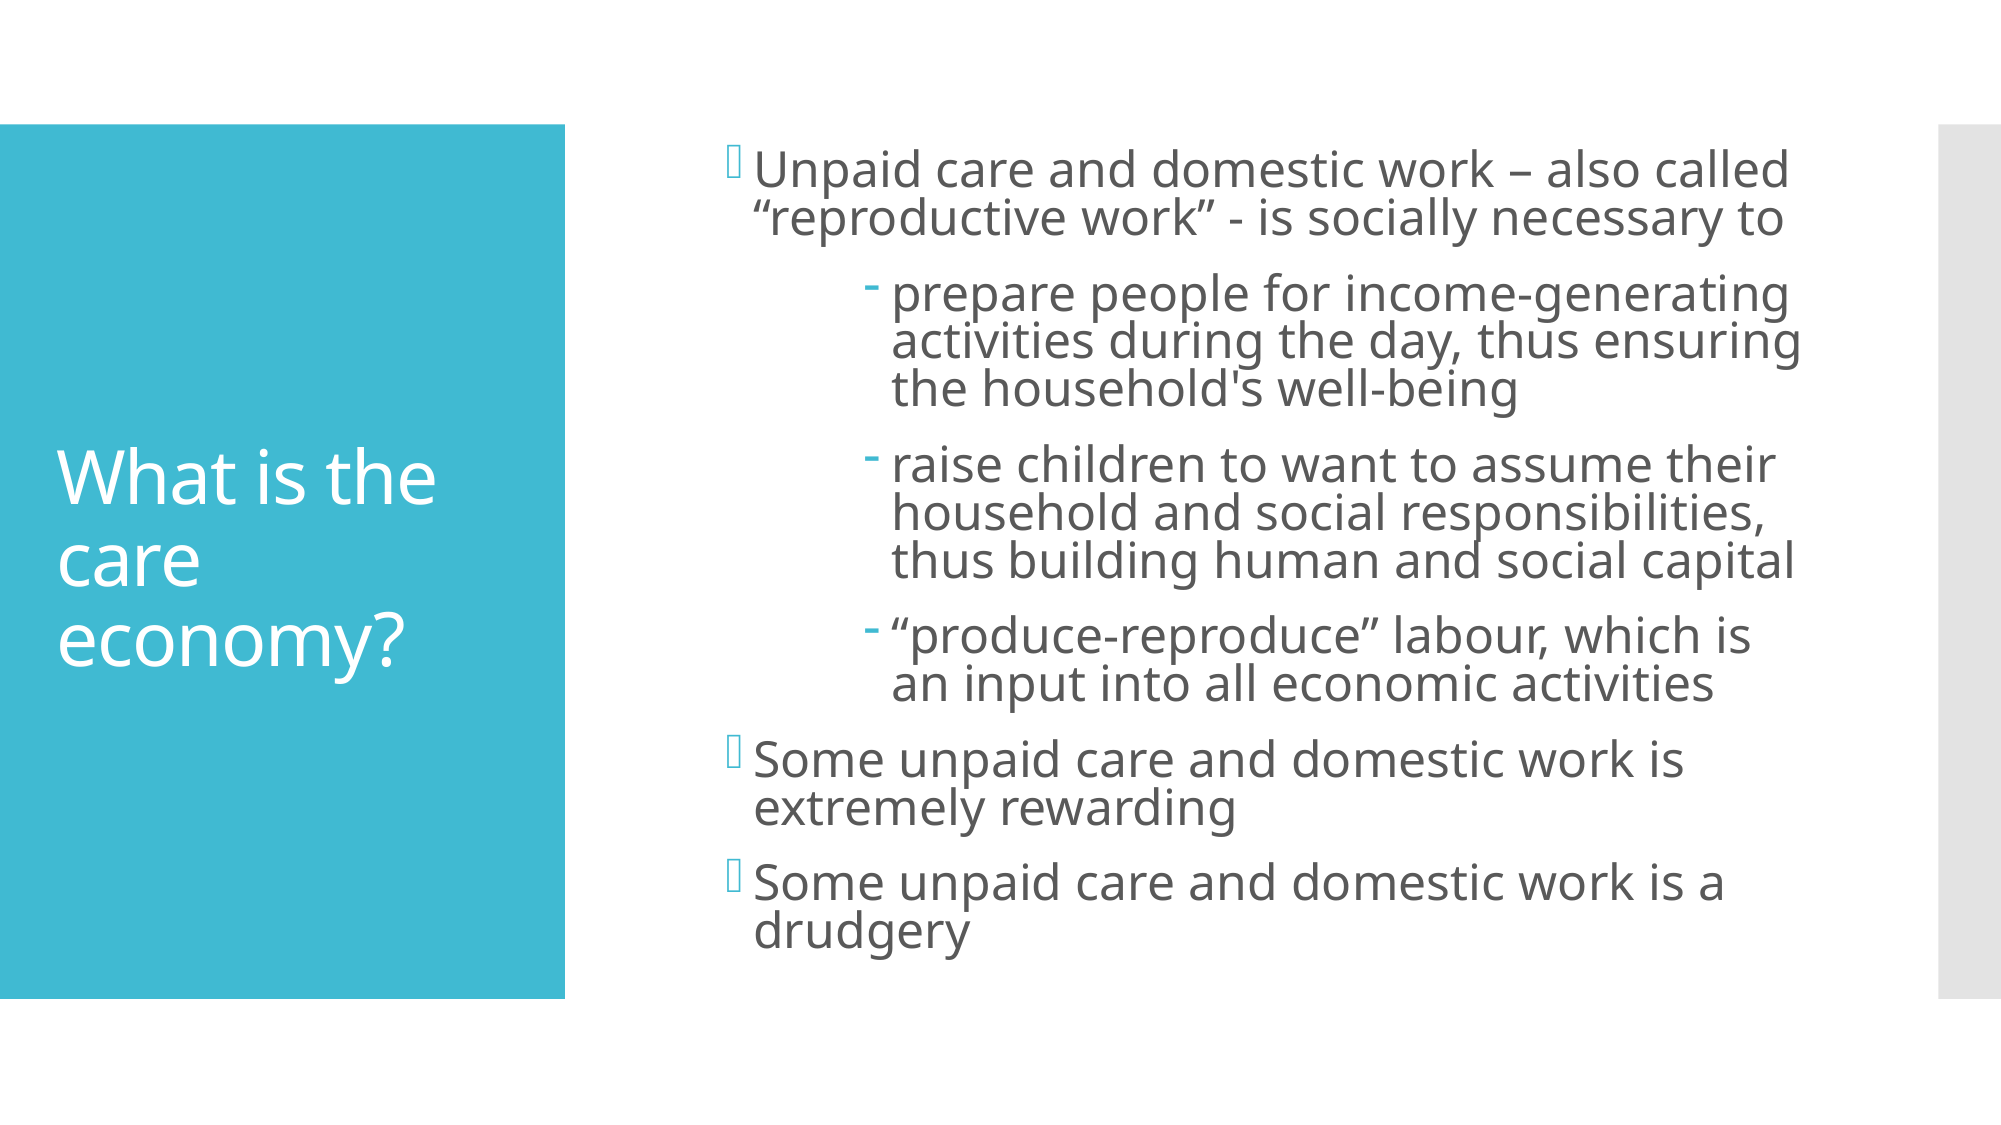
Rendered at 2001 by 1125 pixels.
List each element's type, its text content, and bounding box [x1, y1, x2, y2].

list Unpaid care and domestic work – also called “reproductive work” - is socially necessary to prepare people for income-generating activities during the day, thus ensuring the household's well-being raise children to want to assume their household and social responsibilities, thus building human and social capital “produce-reproduce” labour, which is an input into all economic activities Some unpaid care and domestic work is extremely rewarding Some unpaid care and domestic work is a drudgery [634, 141, 1835, 982]
title What is the care economy? [41, 184, 525, 940]
